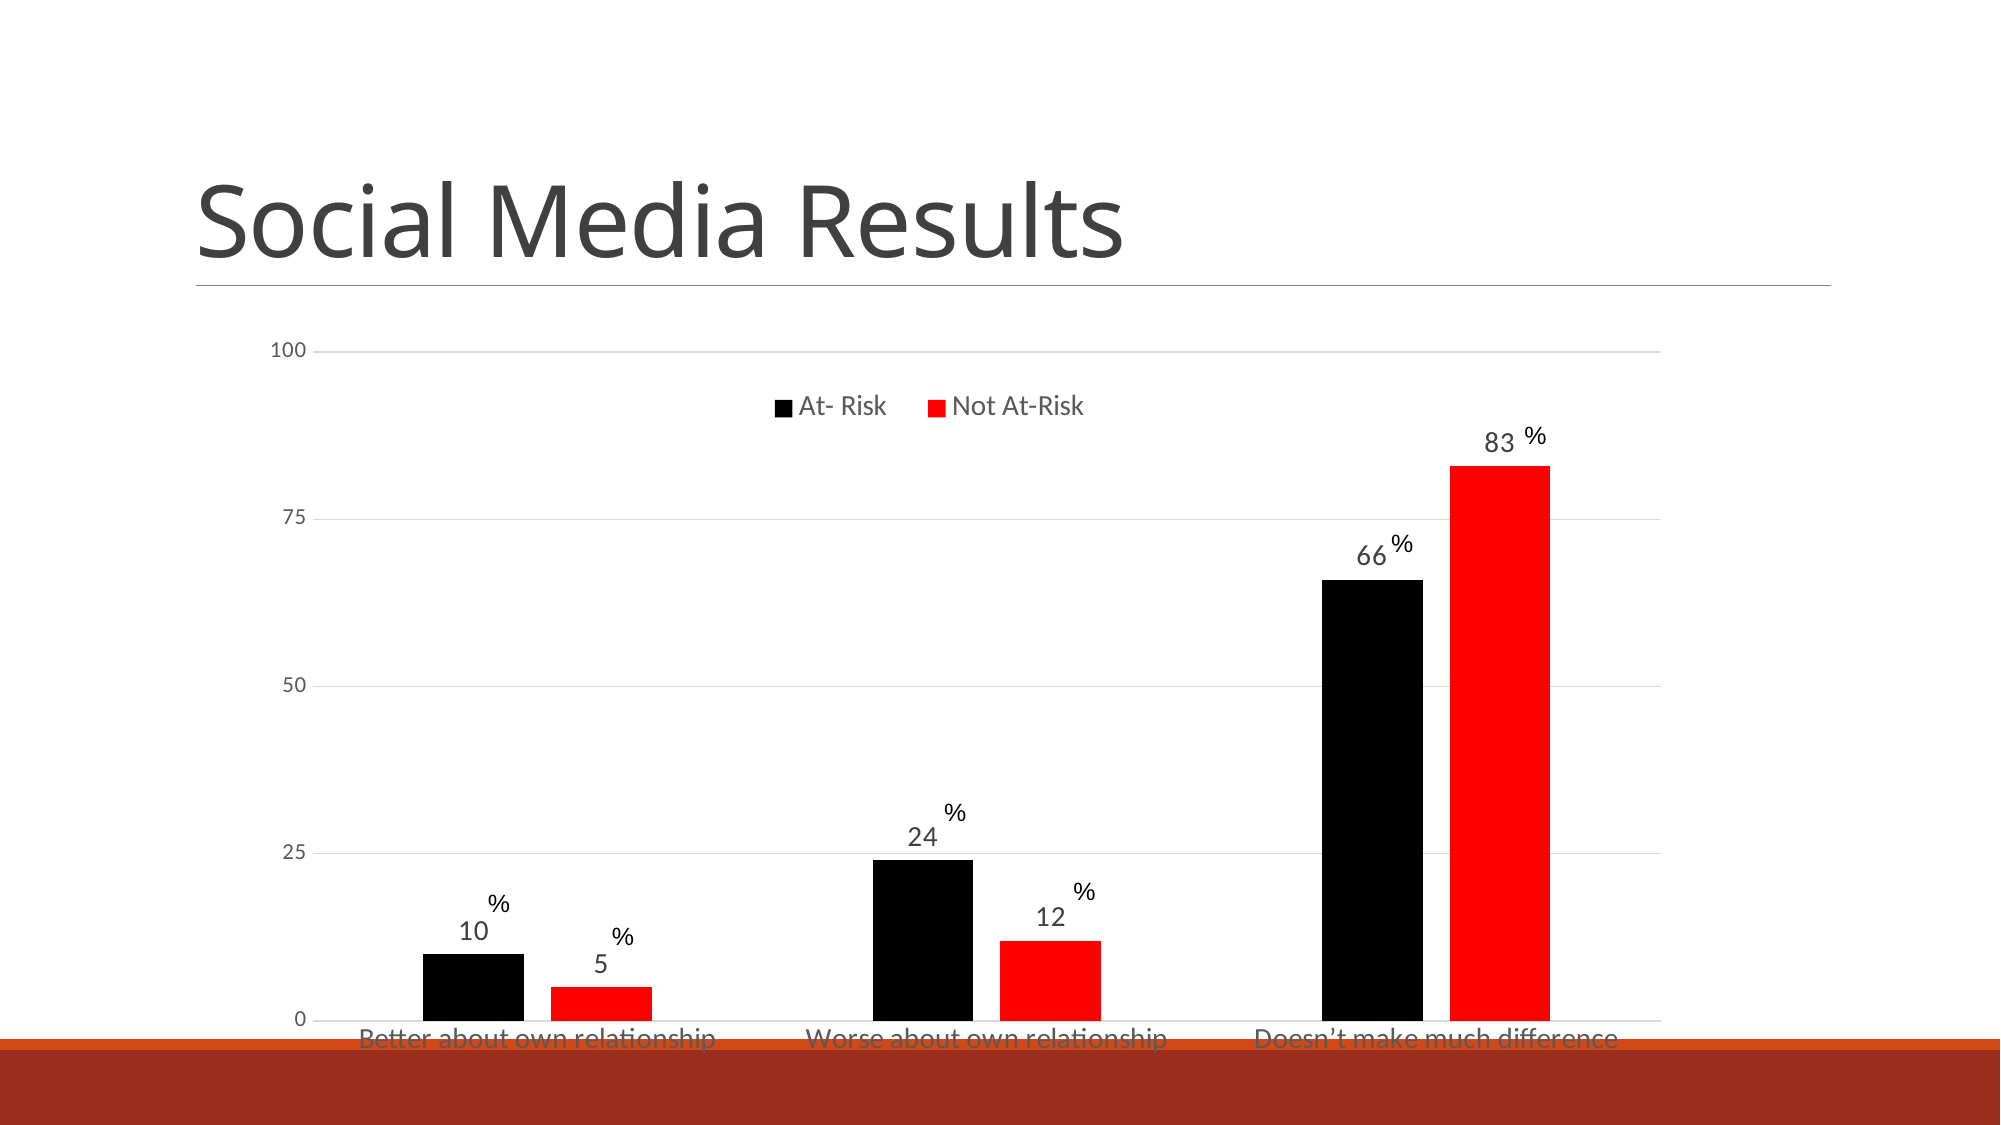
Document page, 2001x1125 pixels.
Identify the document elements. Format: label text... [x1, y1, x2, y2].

chart [240, 323, 1691, 1125]
title Social Media Results [180, 47, 1830, 285]
